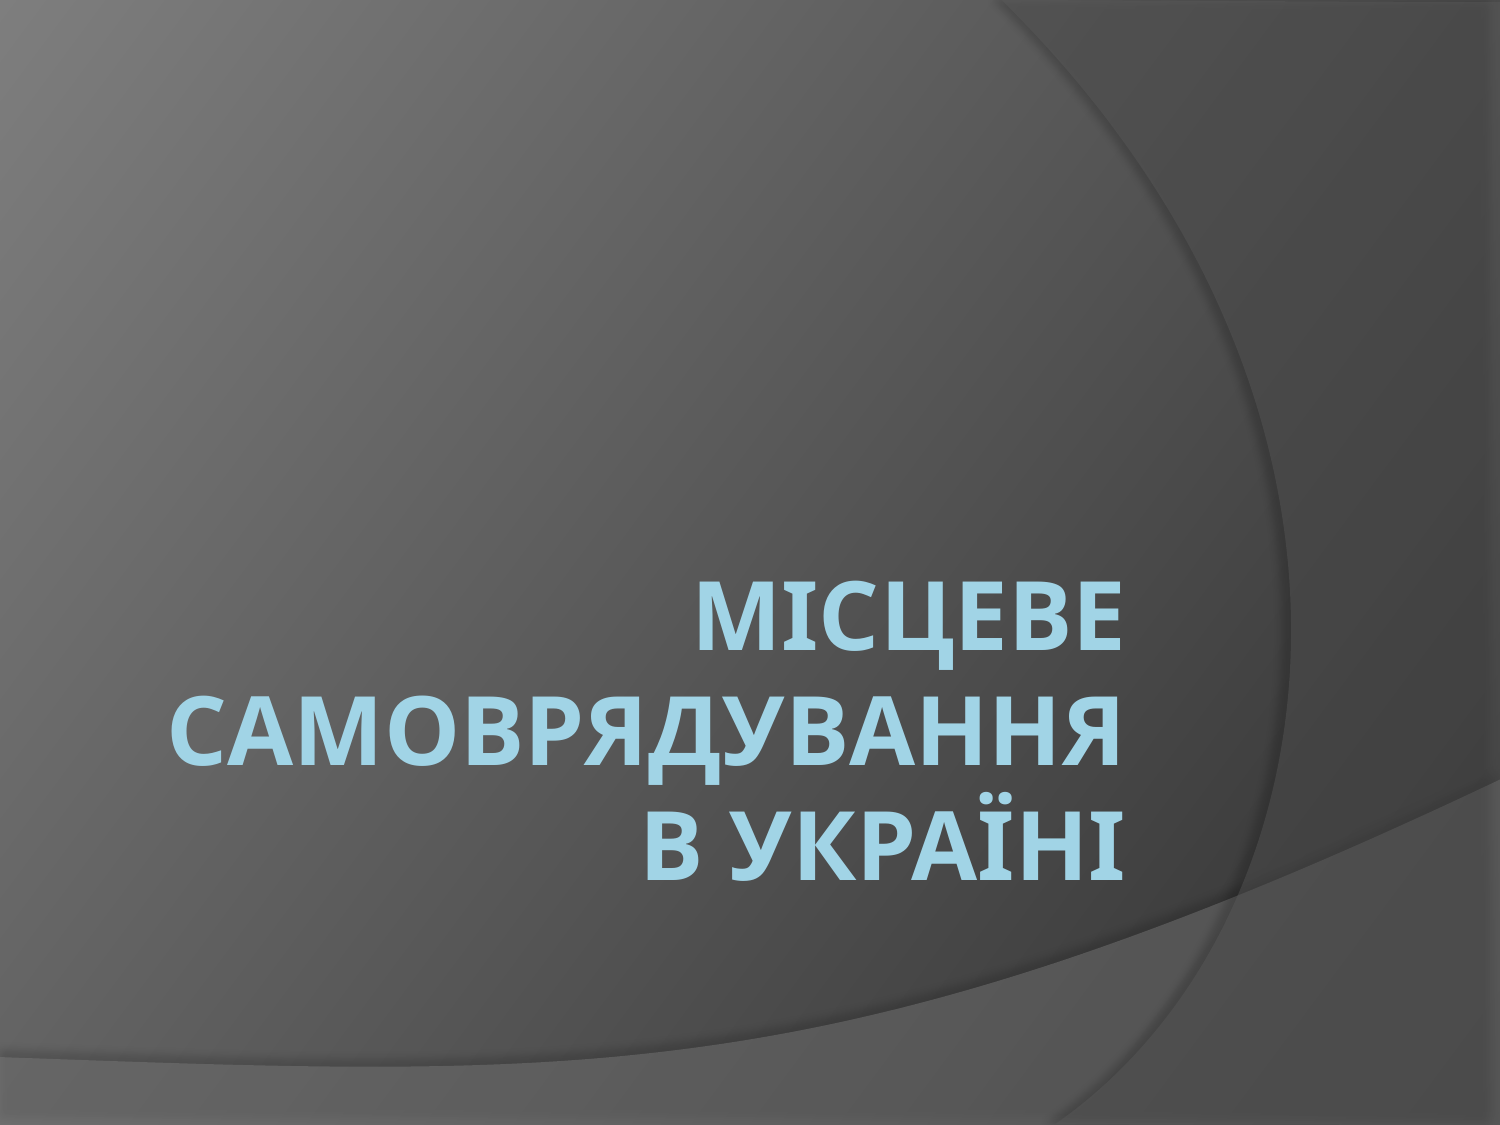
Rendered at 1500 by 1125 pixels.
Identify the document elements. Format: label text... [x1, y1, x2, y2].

title Місцеве самоврядування в Україні [70, 547, 1134, 925]
